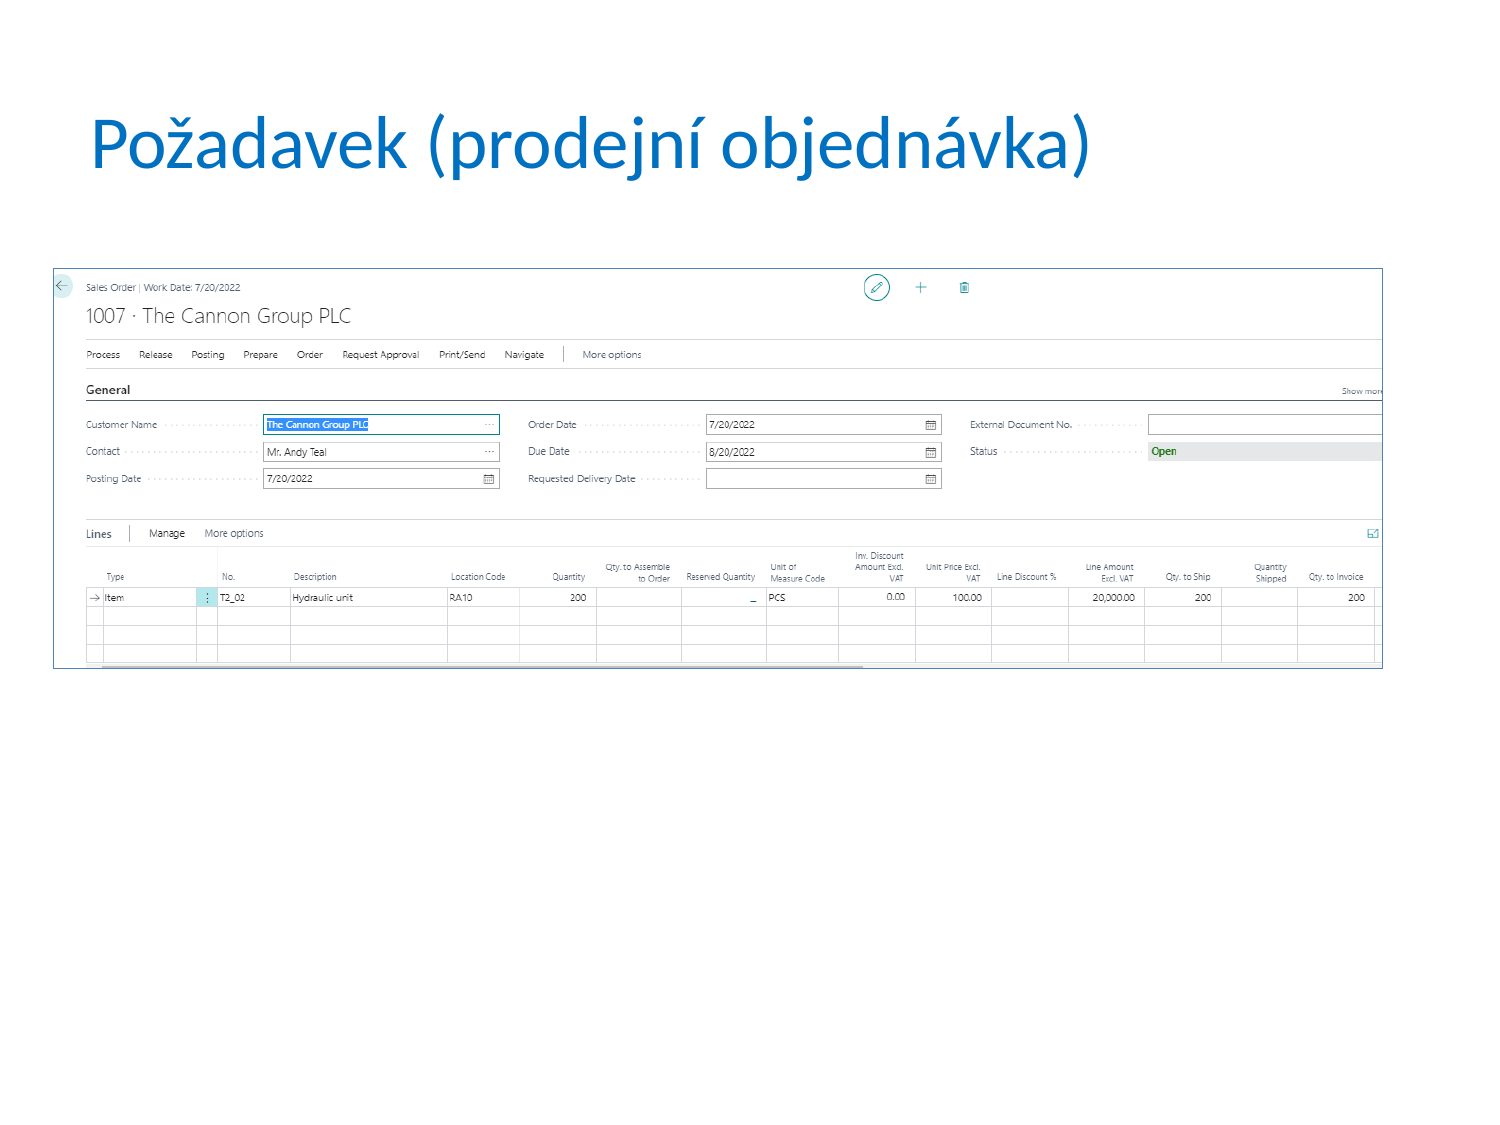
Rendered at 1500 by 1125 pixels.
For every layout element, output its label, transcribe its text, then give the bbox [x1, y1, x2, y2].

picture [52, 267, 1383, 670]
title Požadavek (prodejní objednávka) [75, 45, 1425, 233]
